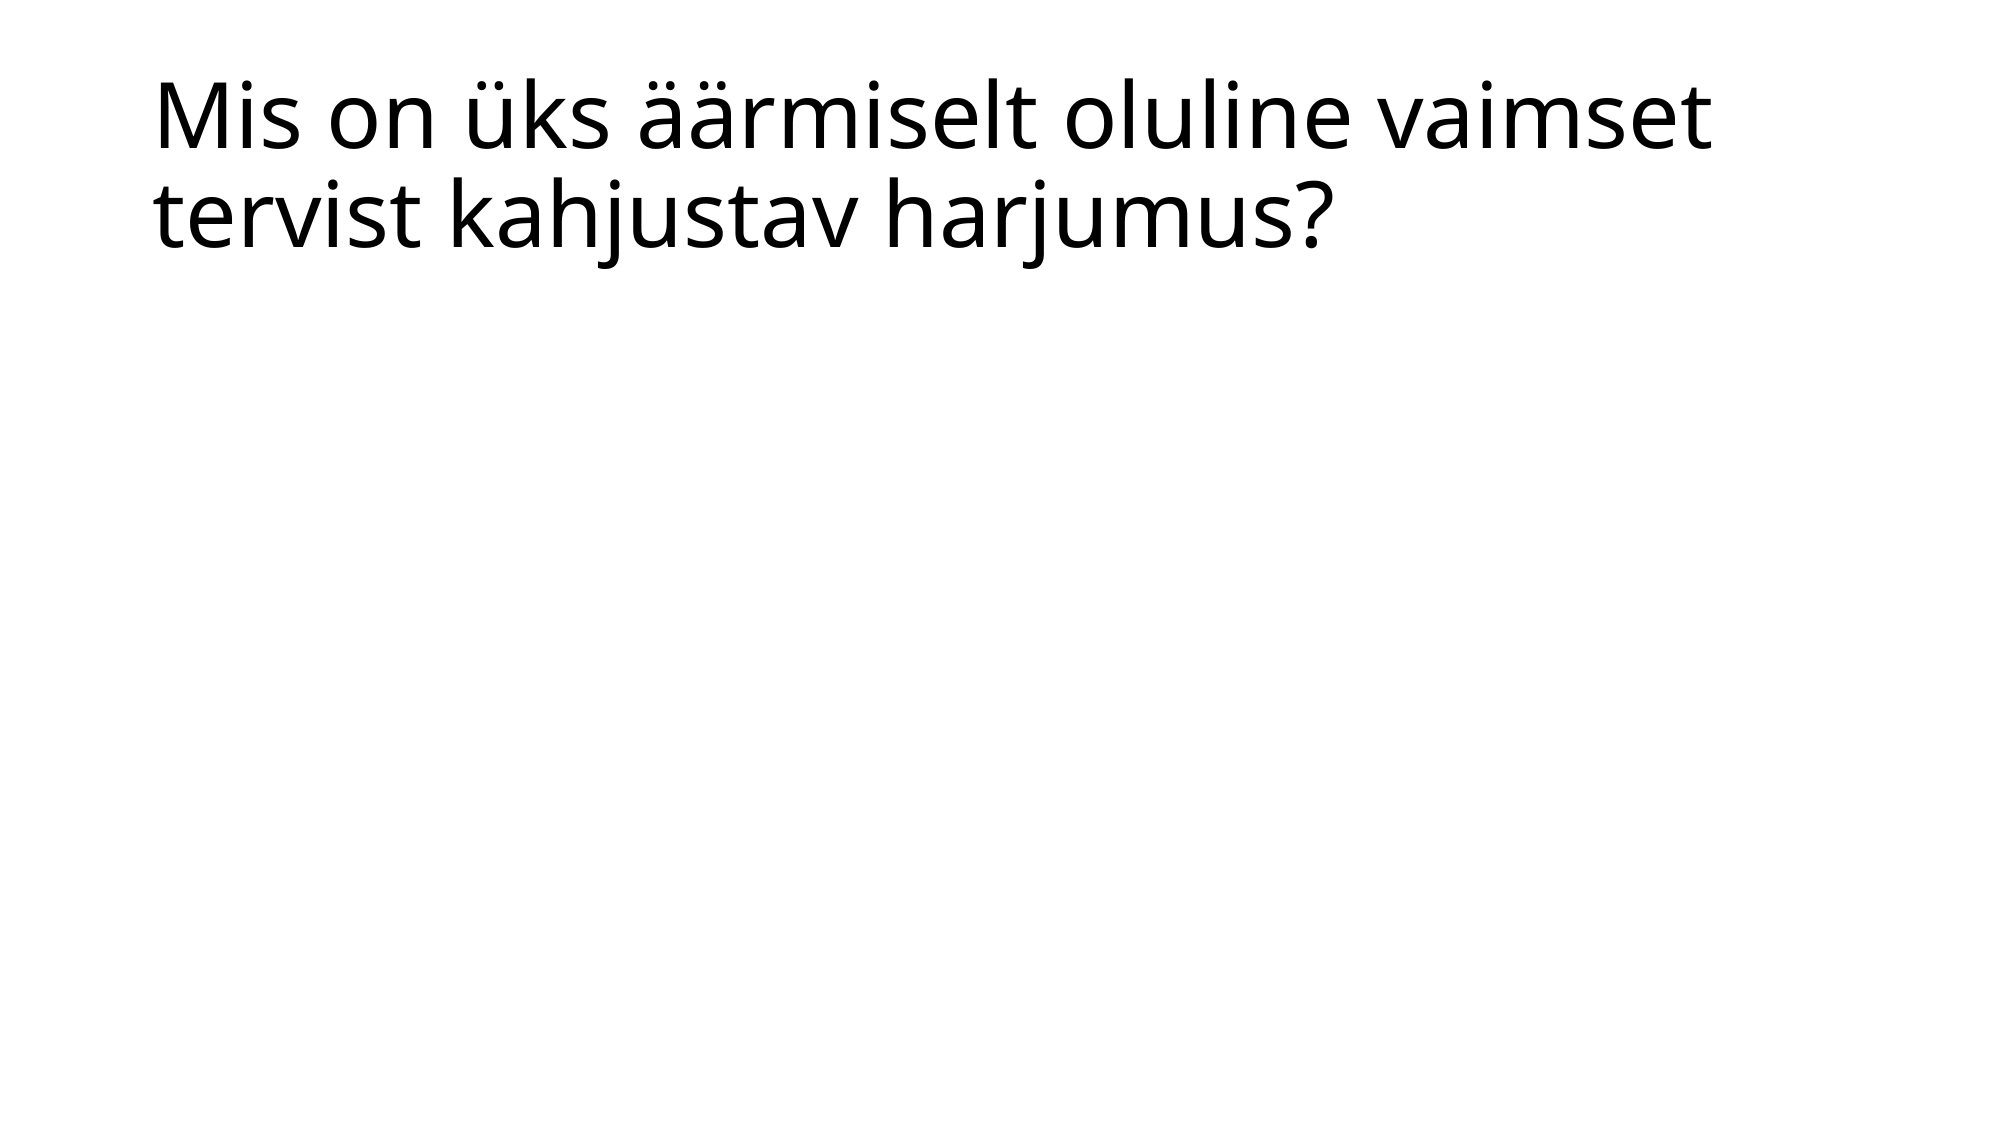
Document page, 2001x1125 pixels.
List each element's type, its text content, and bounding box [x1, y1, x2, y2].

title Mis on üks äärmiselt oluline vaimset tervist kahjustav harjumus? [137, 59, 1863, 278]
